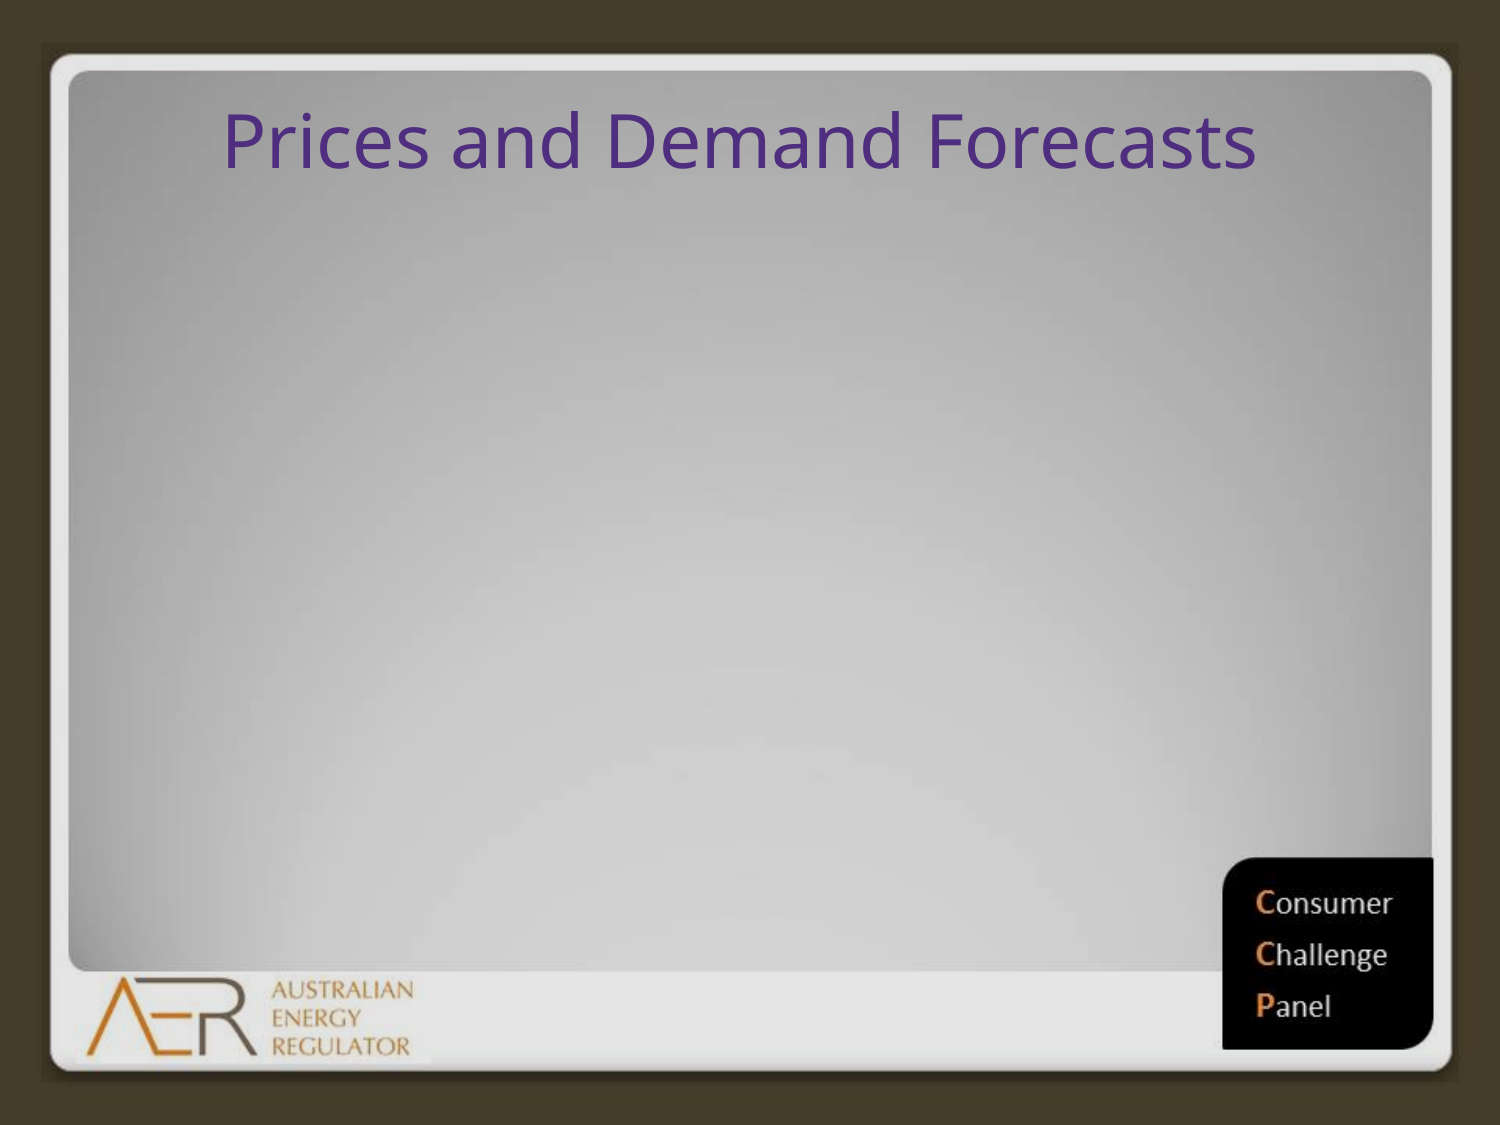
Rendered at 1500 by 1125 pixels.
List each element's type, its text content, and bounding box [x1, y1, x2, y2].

picture [0, 0, 1500, 1125]
title Prices and Demand Forecasts [75, 45, 1425, 233]
